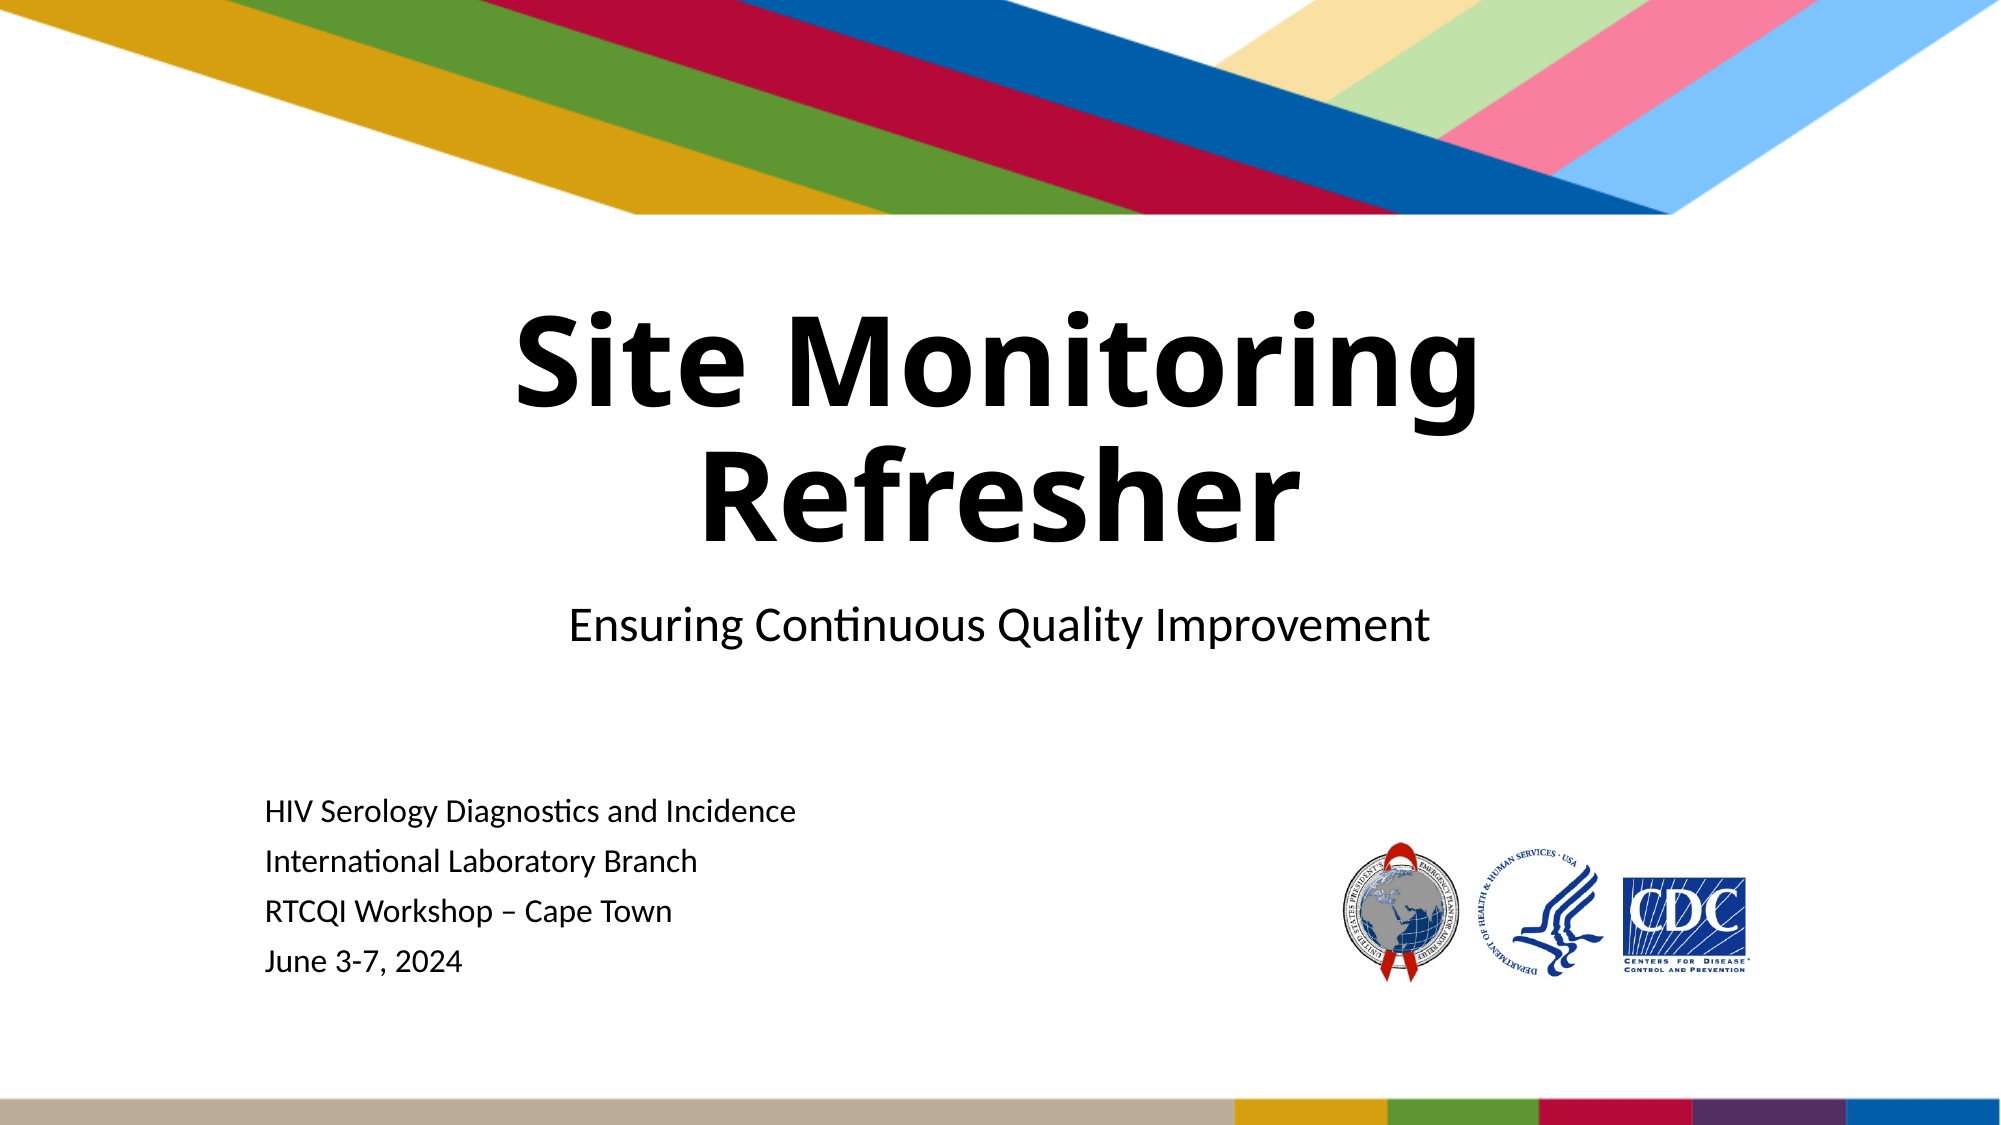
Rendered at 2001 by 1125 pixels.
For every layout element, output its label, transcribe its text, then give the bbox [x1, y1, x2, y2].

list HIV Serology Diagnostics and Incidence International Laboratory Branch RTCQI Workshop – Cape Town June 3-7, 2024 [249, 783, 1300, 988]
picture [0, 0, 2001, 1125]
subtitle Ensuring Continuous Quality Improvement [249, 590, 1750, 784]
title Site Monitoring Refresher [249, 214, 1750, 576]
